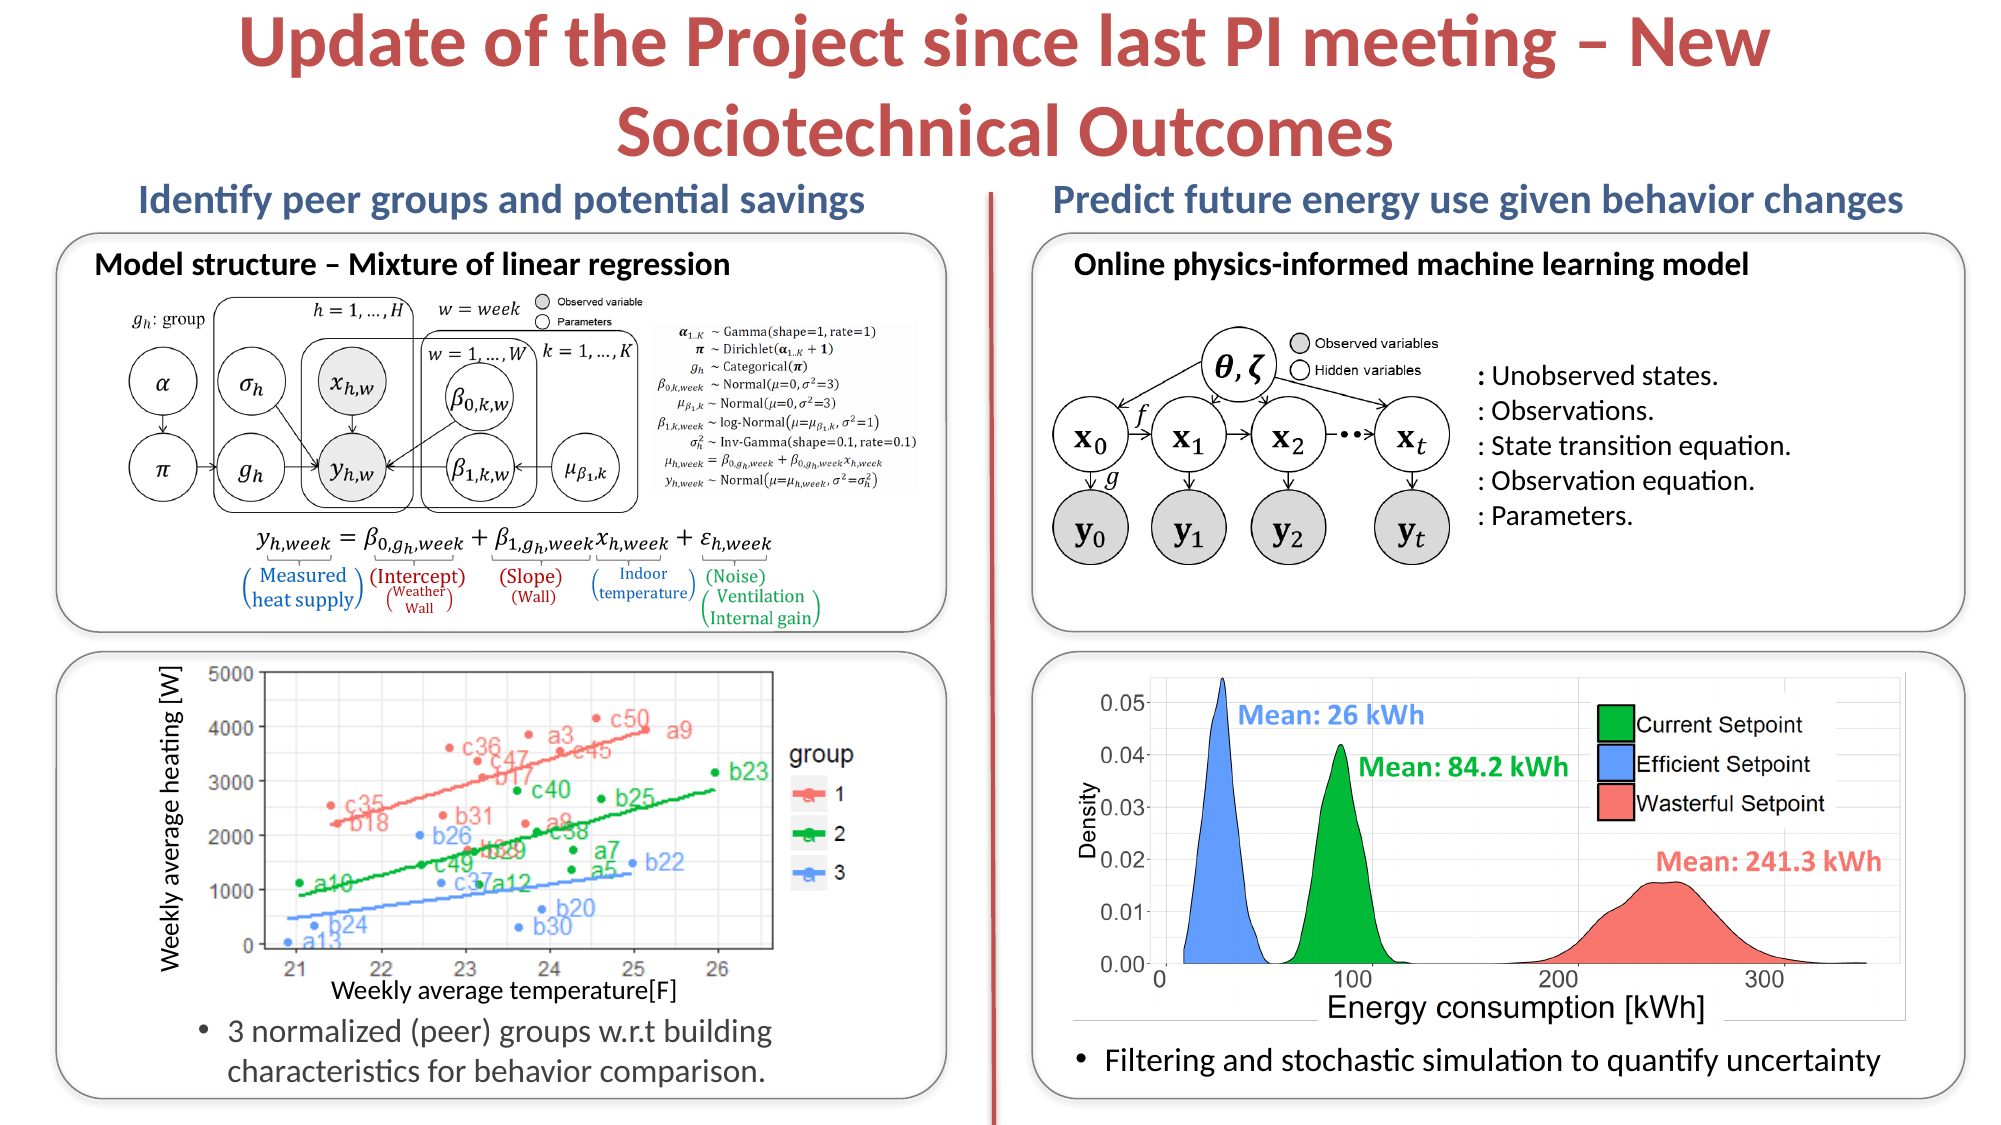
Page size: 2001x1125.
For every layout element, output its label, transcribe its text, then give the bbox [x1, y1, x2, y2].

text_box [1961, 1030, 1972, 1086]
text_box Identify peer groups and potential savings [30, 164, 974, 230]
title Update of the Project since last PI meeting – New Sociotechnical Outcomes [83, 18, 1929, 144]
text_box [1031, 650, 1966, 1100]
text_box Weekly average heating [W] [143, 611, 192, 1027]
text_box [55, 237, 237, 633]
picture [651, 321, 917, 492]
text_box [55, 650, 917, 1100]
text_box [87, 232, 948, 633]
text_box Online physics-informed machine learning model [1059, 234, 1870, 289]
text_box [192, 650, 948, 1001]
text_box Weekly average temperature[F] [296, 991, 712, 1013]
picture [1072, 672, 1916, 1035]
picture [205, 659, 858, 984]
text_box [990, 191, 995, 1125]
picture [1052, 326, 1450, 565]
text_box Model structure – Mixture of linear regression [79, 234, 860, 290]
text_box Predict future energy use given behavior changes [985, 164, 1972, 230]
picture [125, 290, 649, 513]
picture [242, 517, 824, 632]
text_box [1031, 232, 1966, 633]
text_box 3 normalized (peer) groups w.r.t building characteristics for behavior comparison. [183, 1001, 948, 1096]
